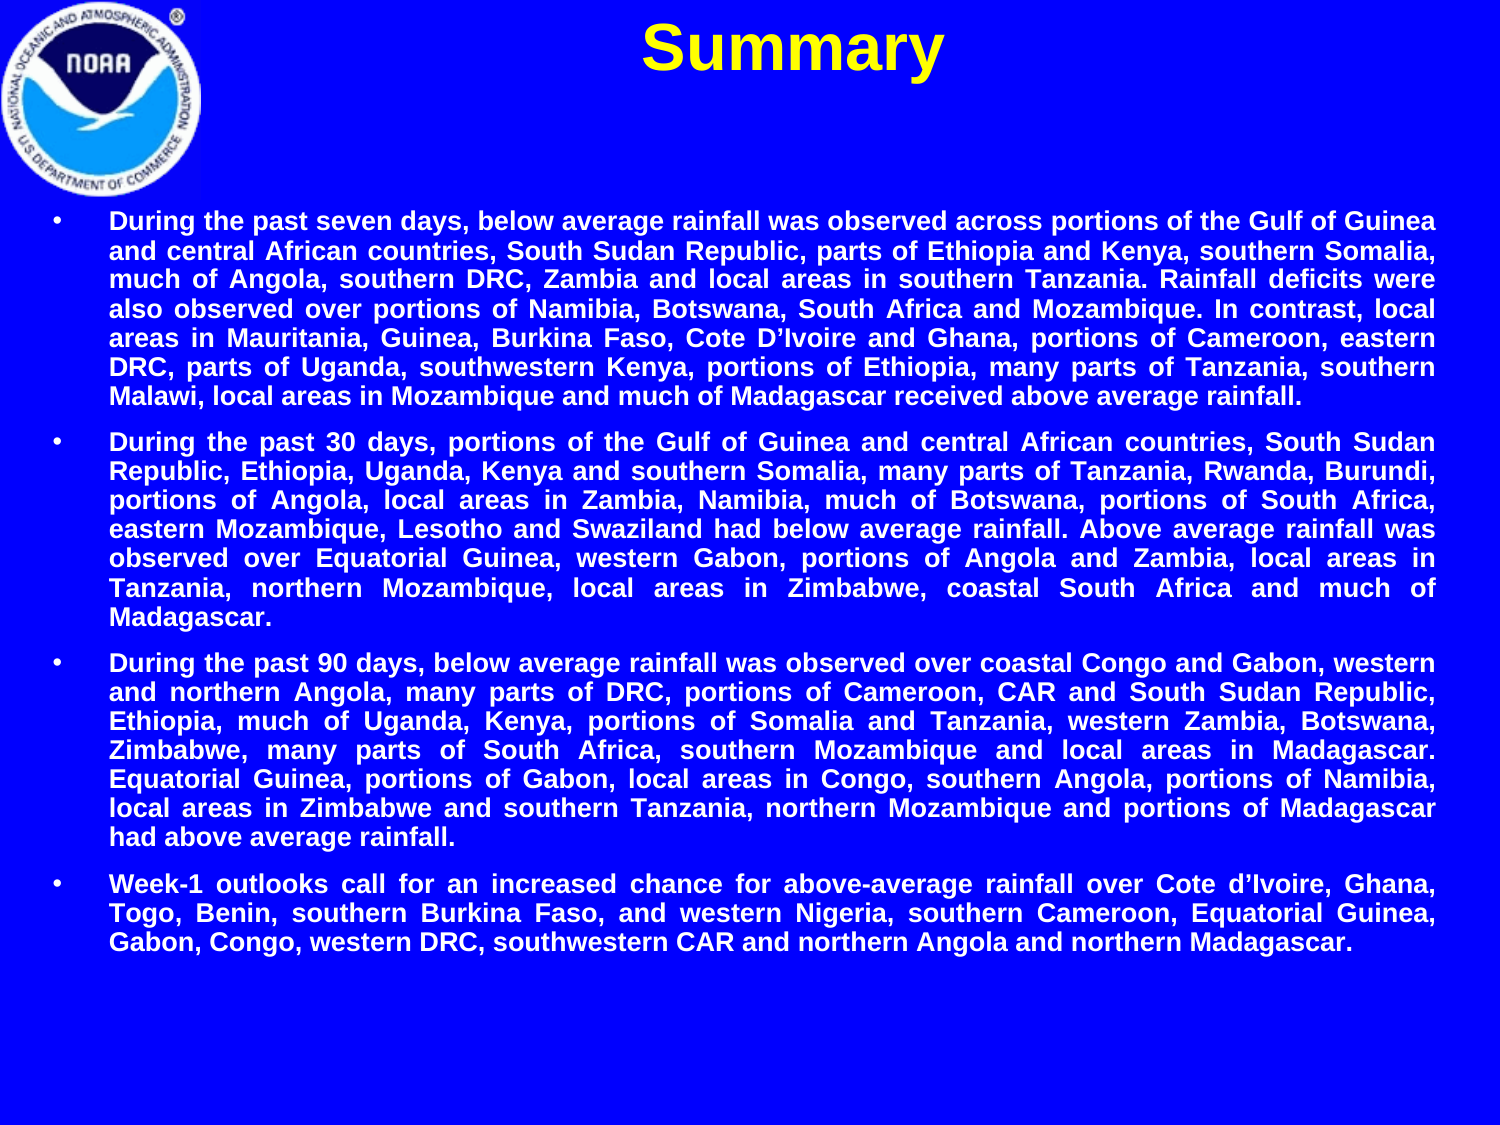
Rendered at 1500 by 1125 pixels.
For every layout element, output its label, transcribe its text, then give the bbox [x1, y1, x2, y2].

title Summary [200, 0, 1388, 100]
list During the past seven days, below average rainfall was observed across portions of the Gulf of Guinea and central African countries, South Sudan Republic, parts of Ethiopia and Kenya, southern Somalia, much of Angola, southern DRC, Zambia and local areas in southern Tanzania. Rainfall deficits were also observed over portions of Namibia, Botswana, South Africa and Mozambique. In contrast, local areas in Mauritania, Guinea, Burkina Faso, Cote D’Ivoire and Ghana, portions of Cameroon, eastern DRC, parts of Uganda, southwestern Kenya, portions of Ethiopia, many parts of Tanzania, southern Malawi, local areas in Mozambique and much of Madagascar received above average rainfall. During the past 30 days, portions of the Gulf of Guinea and central African countries, South Sudan Republic, Ethiopia, Uganda, Kenya and southern Somalia, many parts of Tanzania, Rwanda, Burundi, portions of Angola, local areas in Zambia, Namibia, much of Botswana, portions of South Africa, eastern Mozambique, Lesotho and Swaziland had below average rainfall. Above average rainfall was observed over Equatorial Guinea, western Gabon, portions of Angola and Zambia, local areas in Tanzania, northern Mozambique, local areas in Zimbabwe, coastal South Africa and much of Madagascar. During the past 90 days, below average rainfall was observed over coastal Congo and Gabon, western and northern Angola, many parts of DRC, portions of Cameroon, CAR and South Sudan Republic, Ethiopia, much of Uganda, Kenya, portions of Somalia and Tanzania, western Zambia, Botswana, Zimbabwe, many parts of South Africa, southern Mozambique and local areas in Madagascar. Equatorial Guinea, portions of Gabon, local areas in Congo, southern Angola, portions of Namibia, local areas in Zimbabwe and southern Tanzania, northern Mozambique and portions of Madagascar had above average rainfall. Week-1 outlooks call for an increased chance for above-average rainfall over Cote d’Ivoire, Ghana, Togo, Benin, southern Burkina Faso, and western Nigeria, southern Cameroon, Equatorial Guinea, Gabon, Congo, western DRC, southwestern CAR and northern Angola and northern Madagascar. [37, 200, 1450, 1075]
picture [0, 0, 200, 200]
